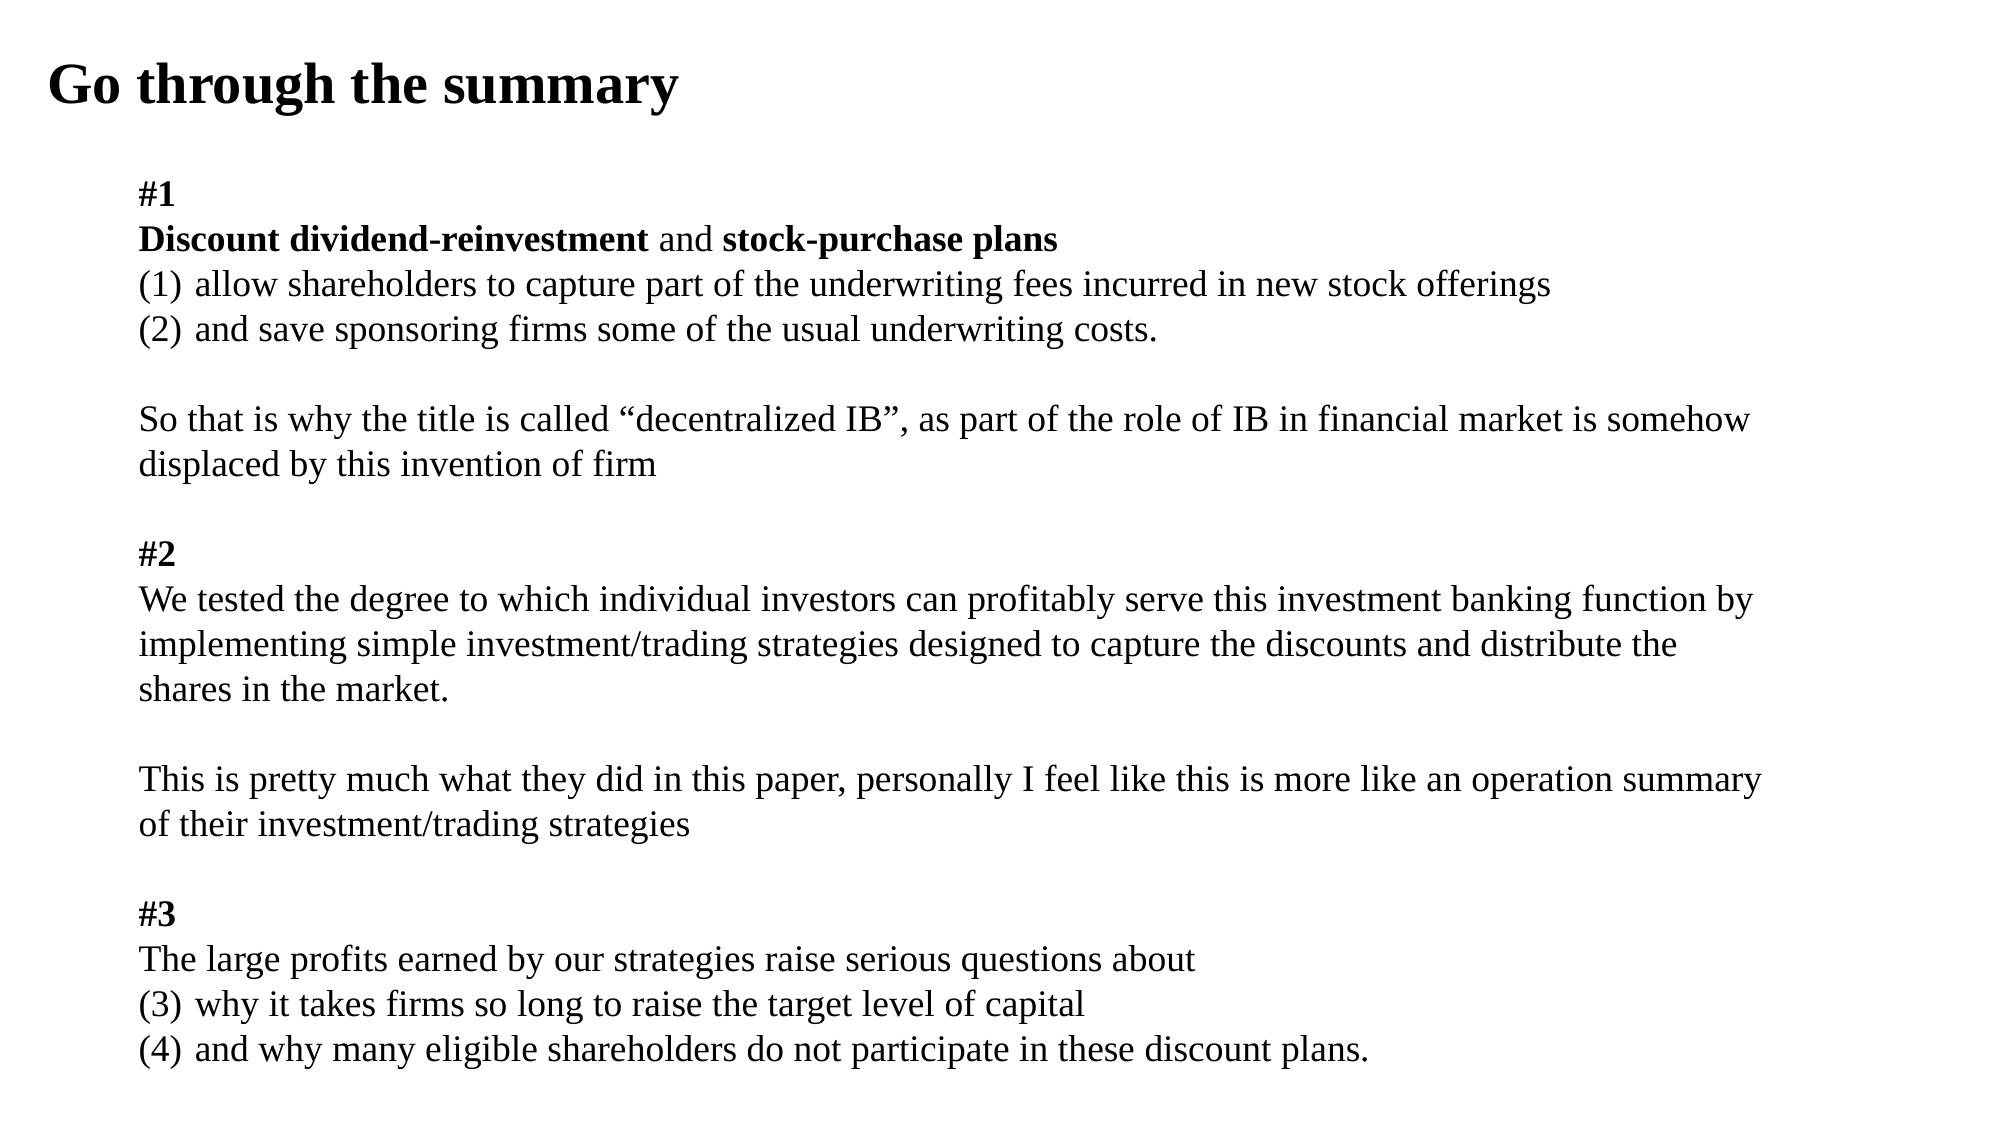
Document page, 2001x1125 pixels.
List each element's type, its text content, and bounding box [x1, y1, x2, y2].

text_box Go through the summary [32, 37, 1169, 123]
text_box #1 Discount dividend-reinvestment and stock-purchase plans allow shareholders to capture part of the underwriting fees incurred in new stock offerings and save sponsoring firms some of the usual underwriting costs. So that is why the title is called “decentralized IB”, as part of the role of IB in financial market is somehow displaced by this invention of firm #2 We tested the degree to which individual investors can profitably serve this investment banking function by implementing simple investment/trading strategies designed to capture the discounts and distribute the shares in the market. This is pretty much what they did in this paper, personally I feel like this is more like an operation summary of their investment/trading strategies #3 The large profits earned by our strategies raise serious questions about why it takes firms so long to raise the target level of capital and why many eligible shareholders do not participate in these discount plans. [123, 161, 1792, 1077]
